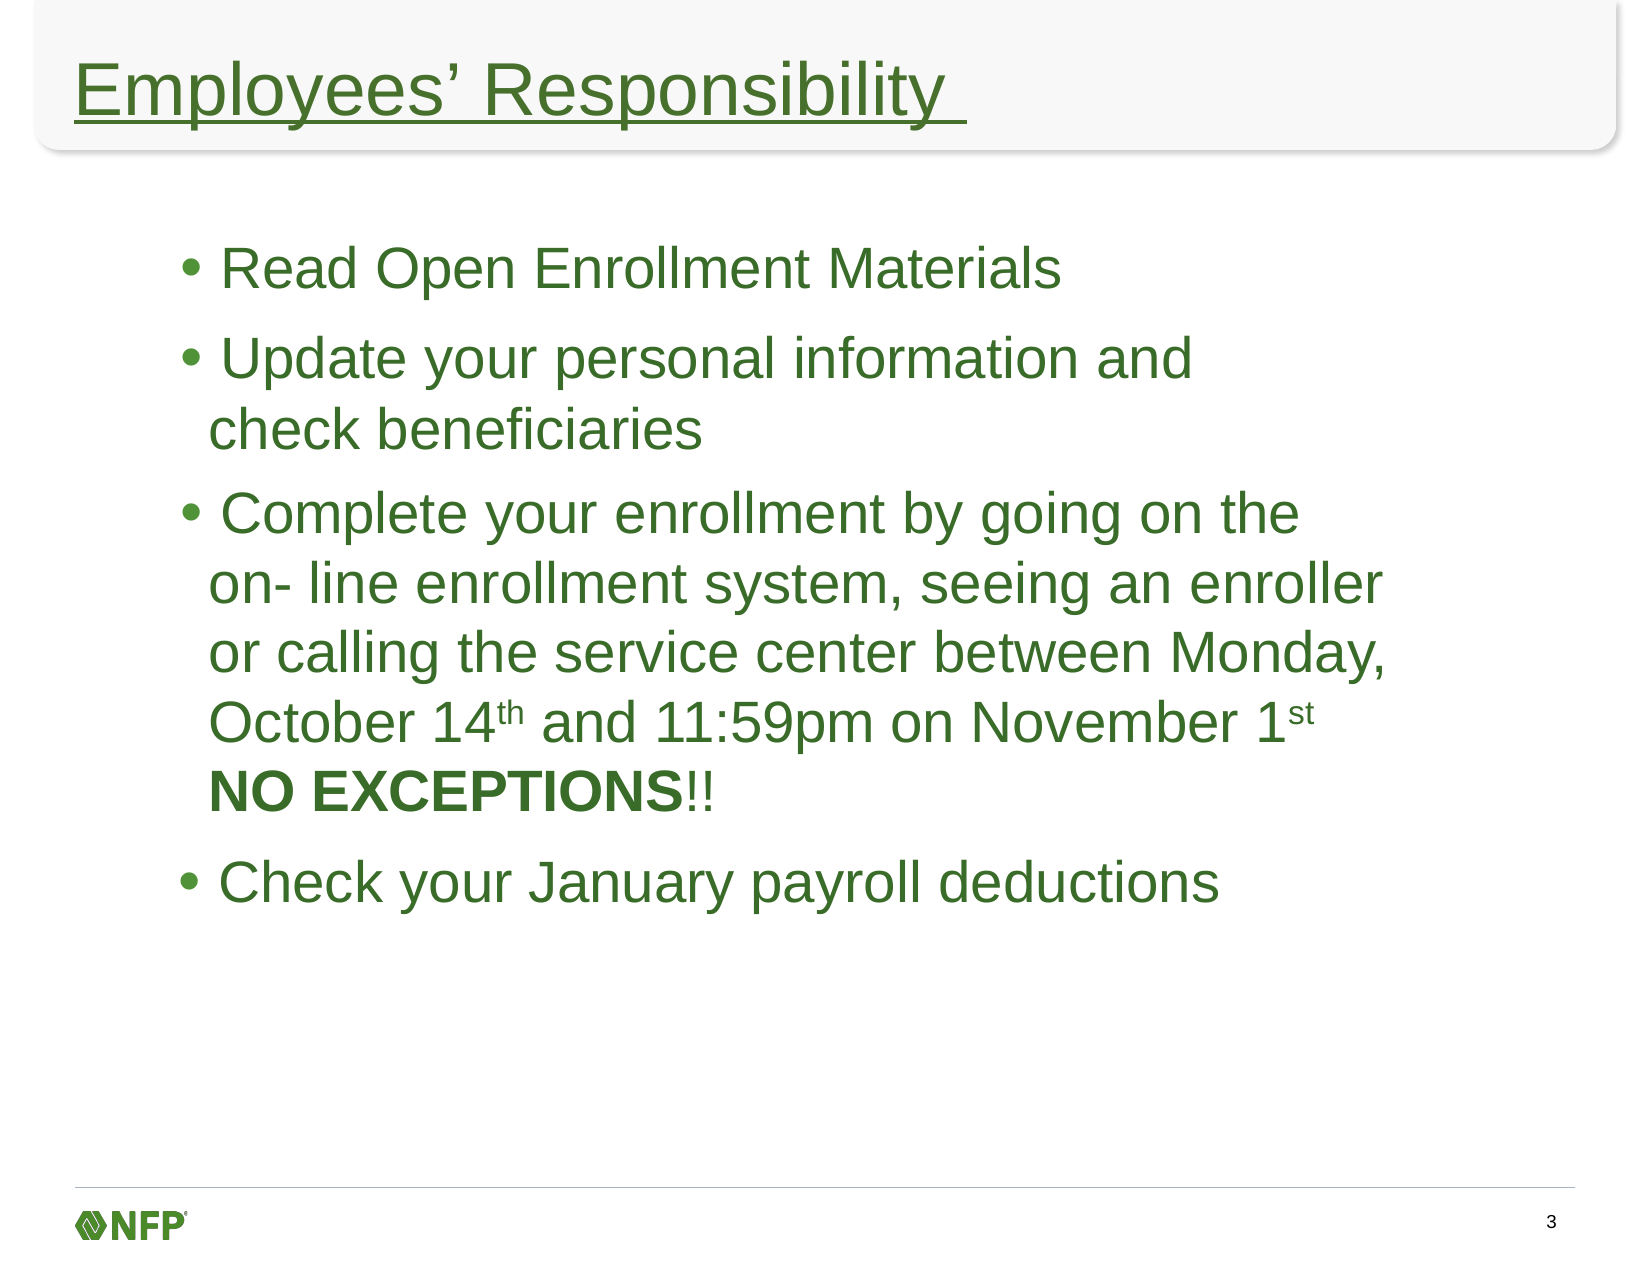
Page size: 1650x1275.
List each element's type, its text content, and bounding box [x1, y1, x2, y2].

picture [75, 1211, 188, 1240]
slide_number 3 [1531, 1209, 1562, 1234]
picture [29, 0, 1629, 163]
text_box • Read Open Enrollment Materials • Update your personal information and check beneficiaries • Complete your enrollment by going on the on- line enrollment system, seeing an enroller or calling the service center between Monday, October 14th and 11:59pm on November 1st NO EXCEPTIONS!! • Check your January payroll deductions [178, 224, 1398, 1125]
title Employees’ Responsibility [71, 40, 1579, 132]
